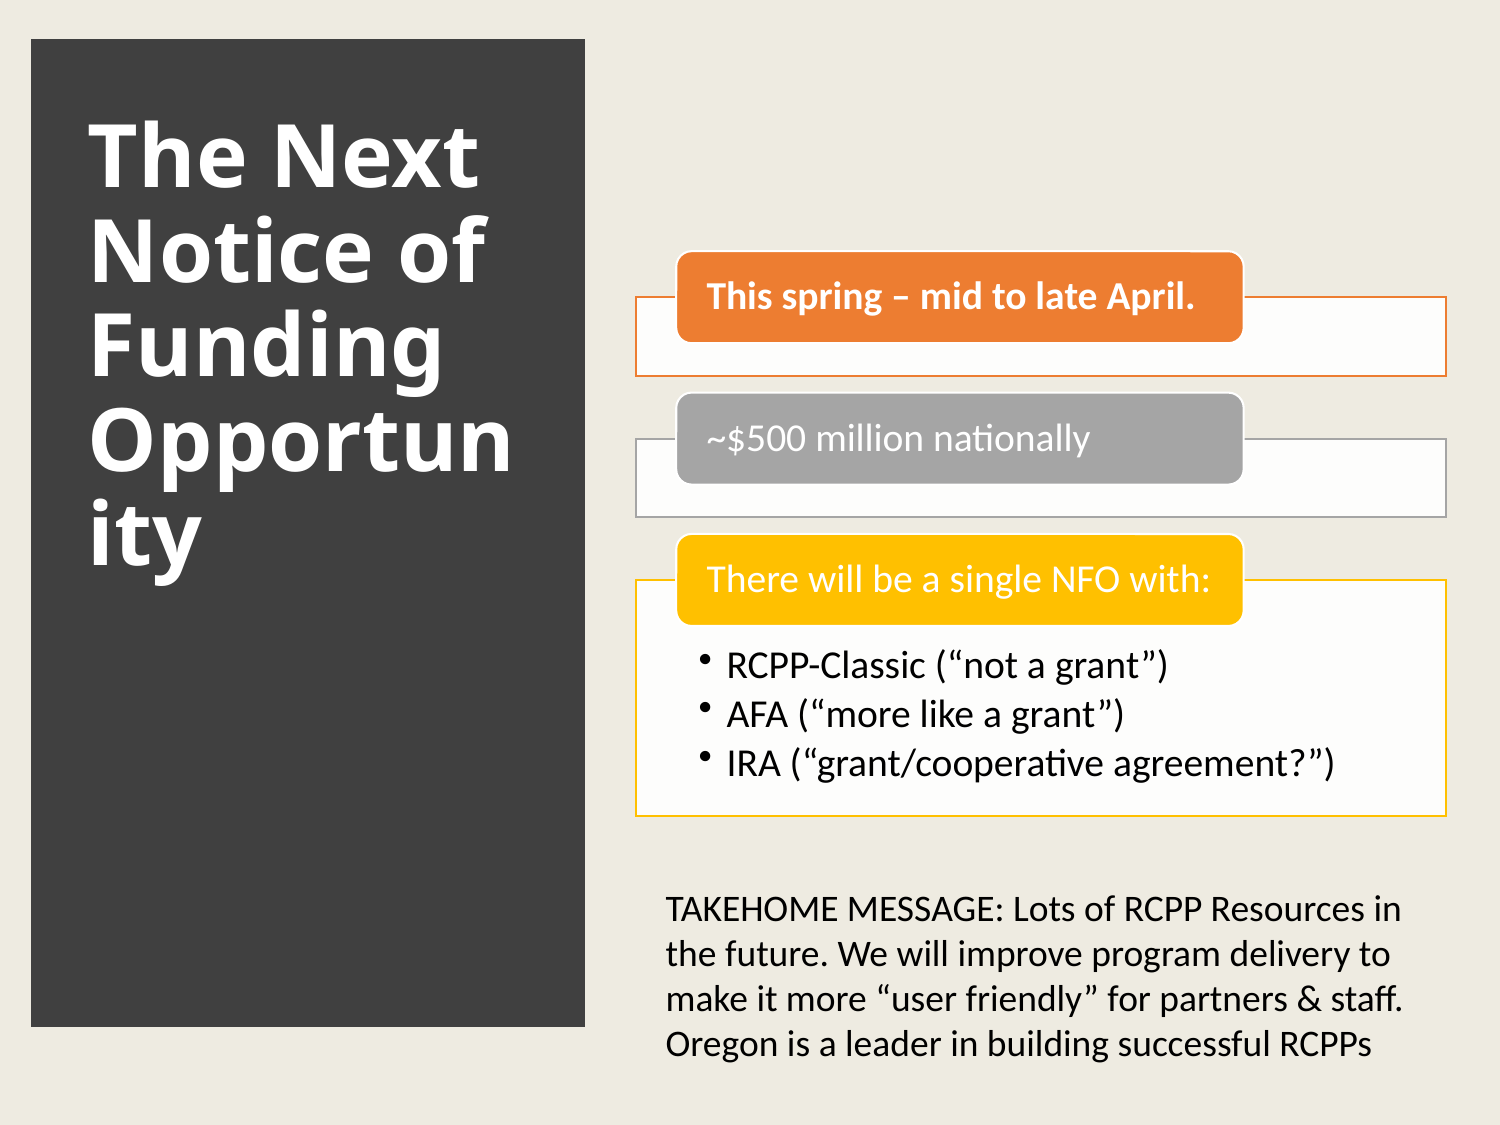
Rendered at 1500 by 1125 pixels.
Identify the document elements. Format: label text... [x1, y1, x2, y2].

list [635, 49, 1447, 1018]
text_box TAKEHOME MESSAGE: Lots of RCPP Resources in the future. We will improve program delivery to make it more “user friendly” for partners & staff. Oregon is a leader in building successful RCPPs [650, 1018, 1447, 1072]
title The Next Notice of Funding Opportunity [73, 104, 541, 967]
text_box [41, 49, 576, 1018]
